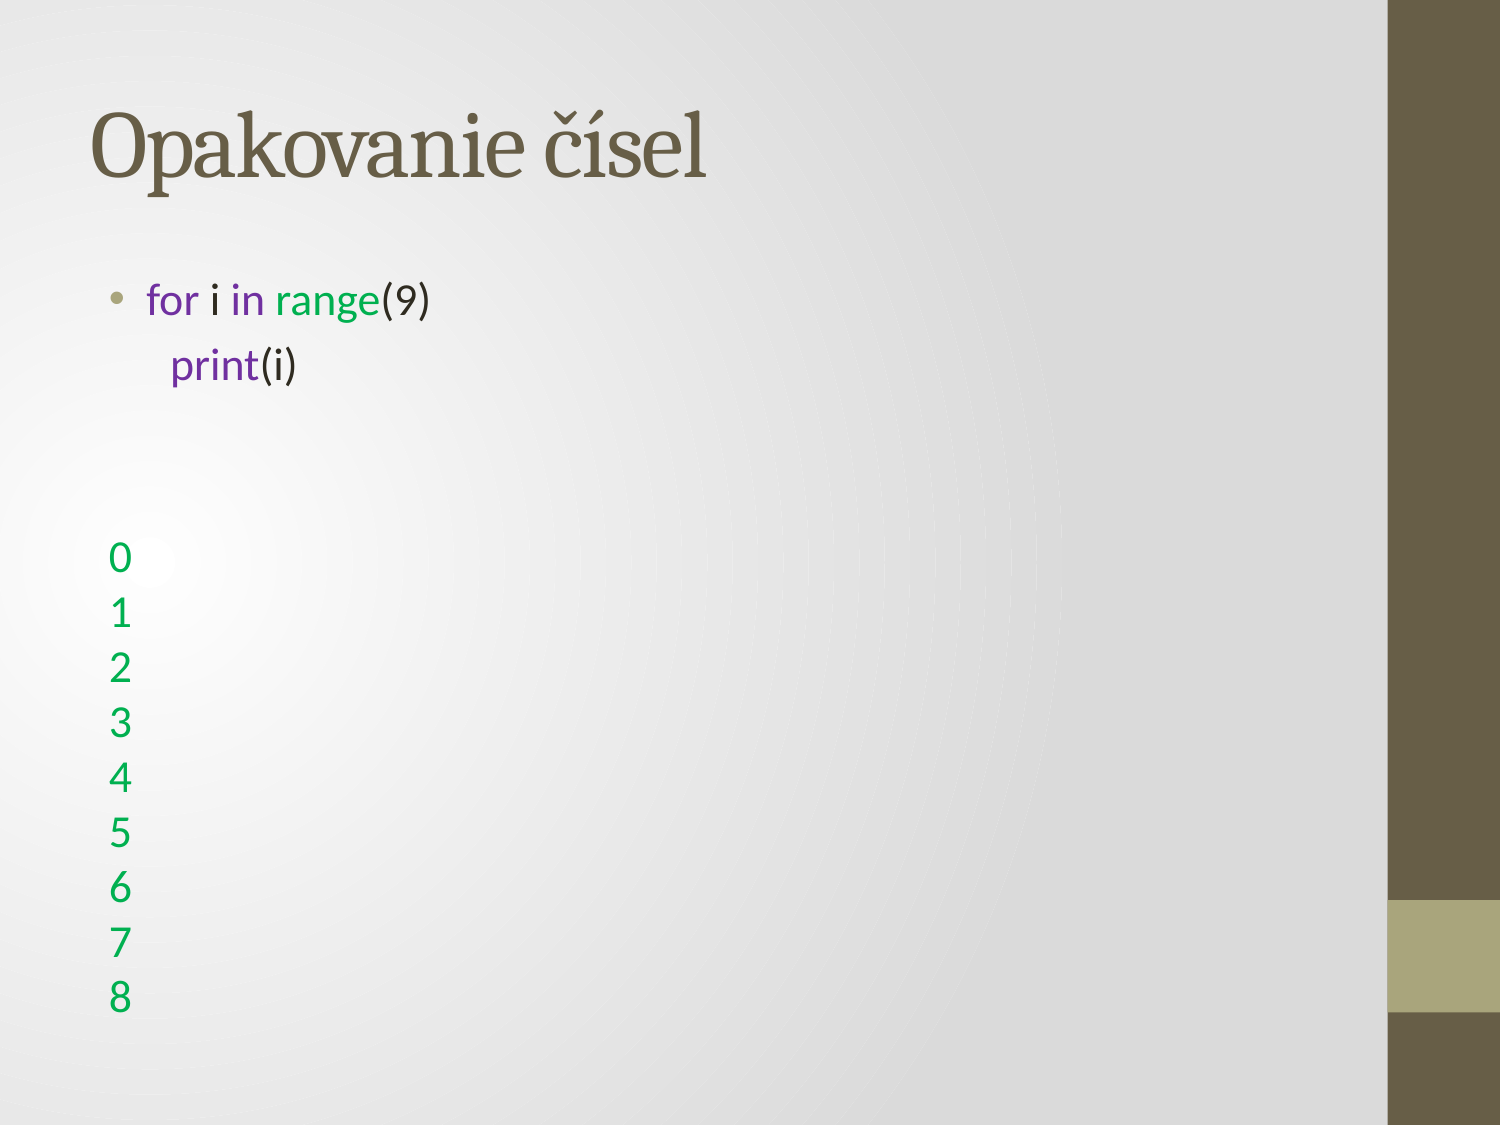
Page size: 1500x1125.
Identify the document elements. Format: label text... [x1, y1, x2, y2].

list for i in range(9) print(i) 0 1 2 3 4 5 6 7 8 [75, 262, 1325, 1050]
title Opakovanie čísel [75, 45, 1325, 233]
